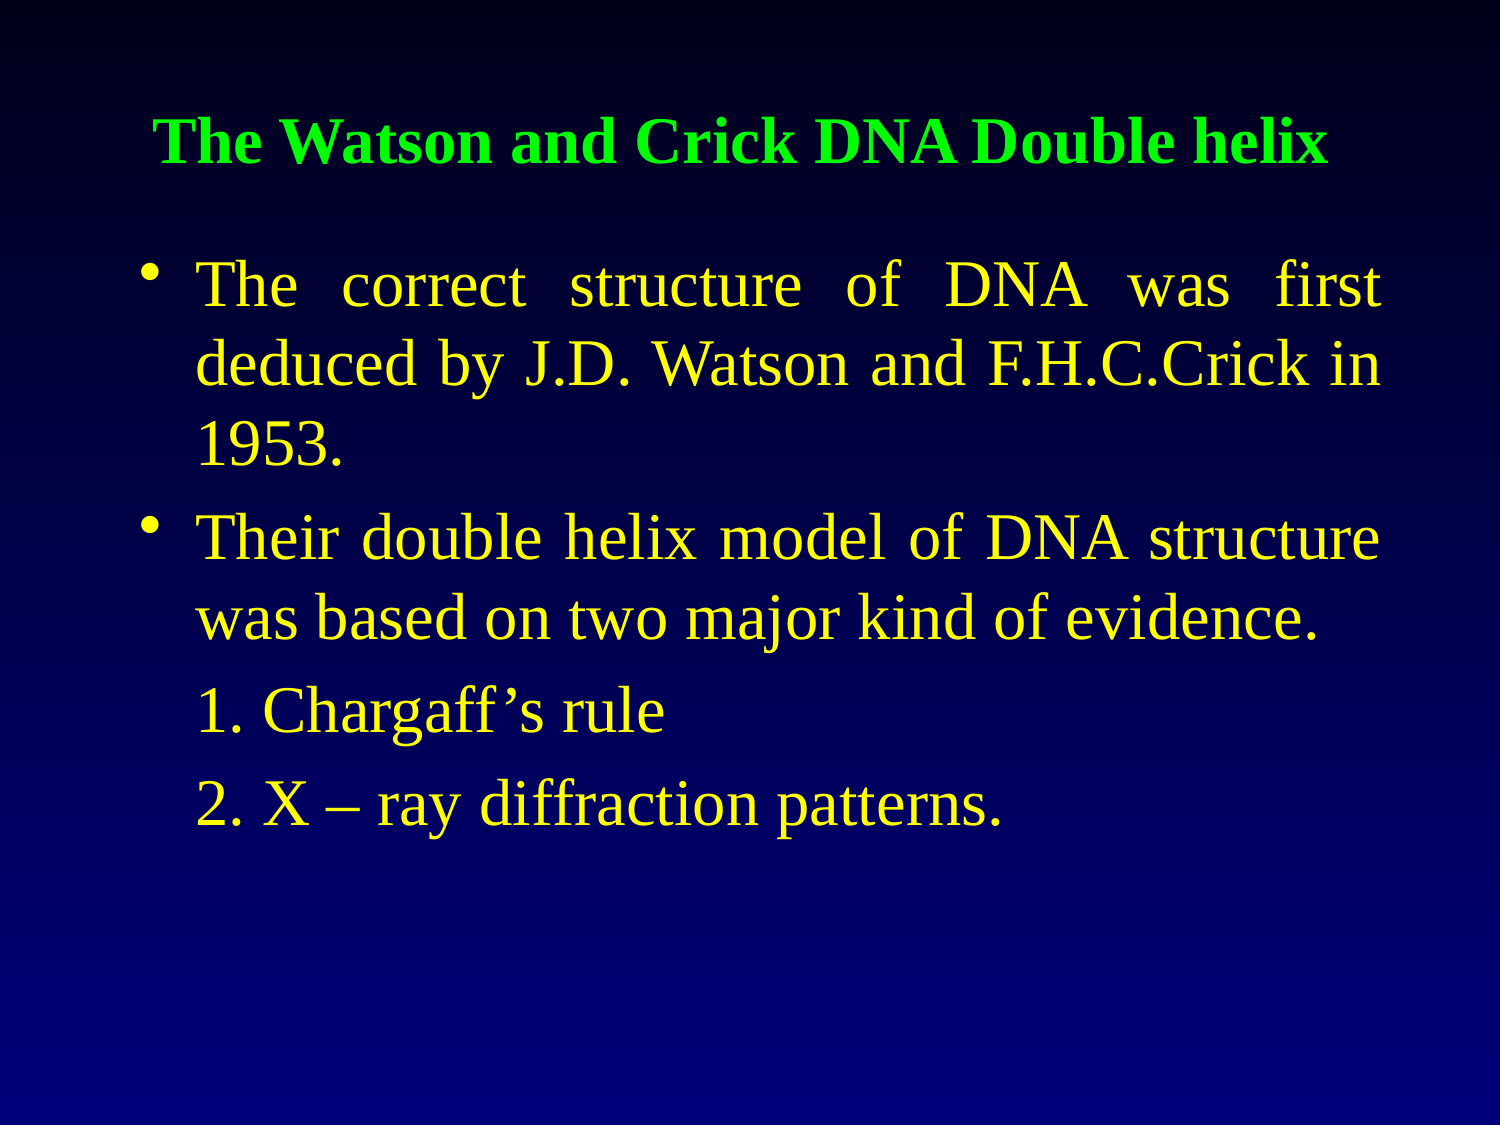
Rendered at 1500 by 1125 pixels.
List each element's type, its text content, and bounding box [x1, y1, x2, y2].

title The Watson and Crick DNA Double helix [112, 42, 1388, 231]
list The correct structure of DNA was first deduced by J.D. Watson and F.H.C.Crick in 1953. Their double helix model of DNA structure was based on two major kind of evidence. 1. Chargaff’s rule 2. X – ray diffraction patterns. [123, 231, 1399, 907]
